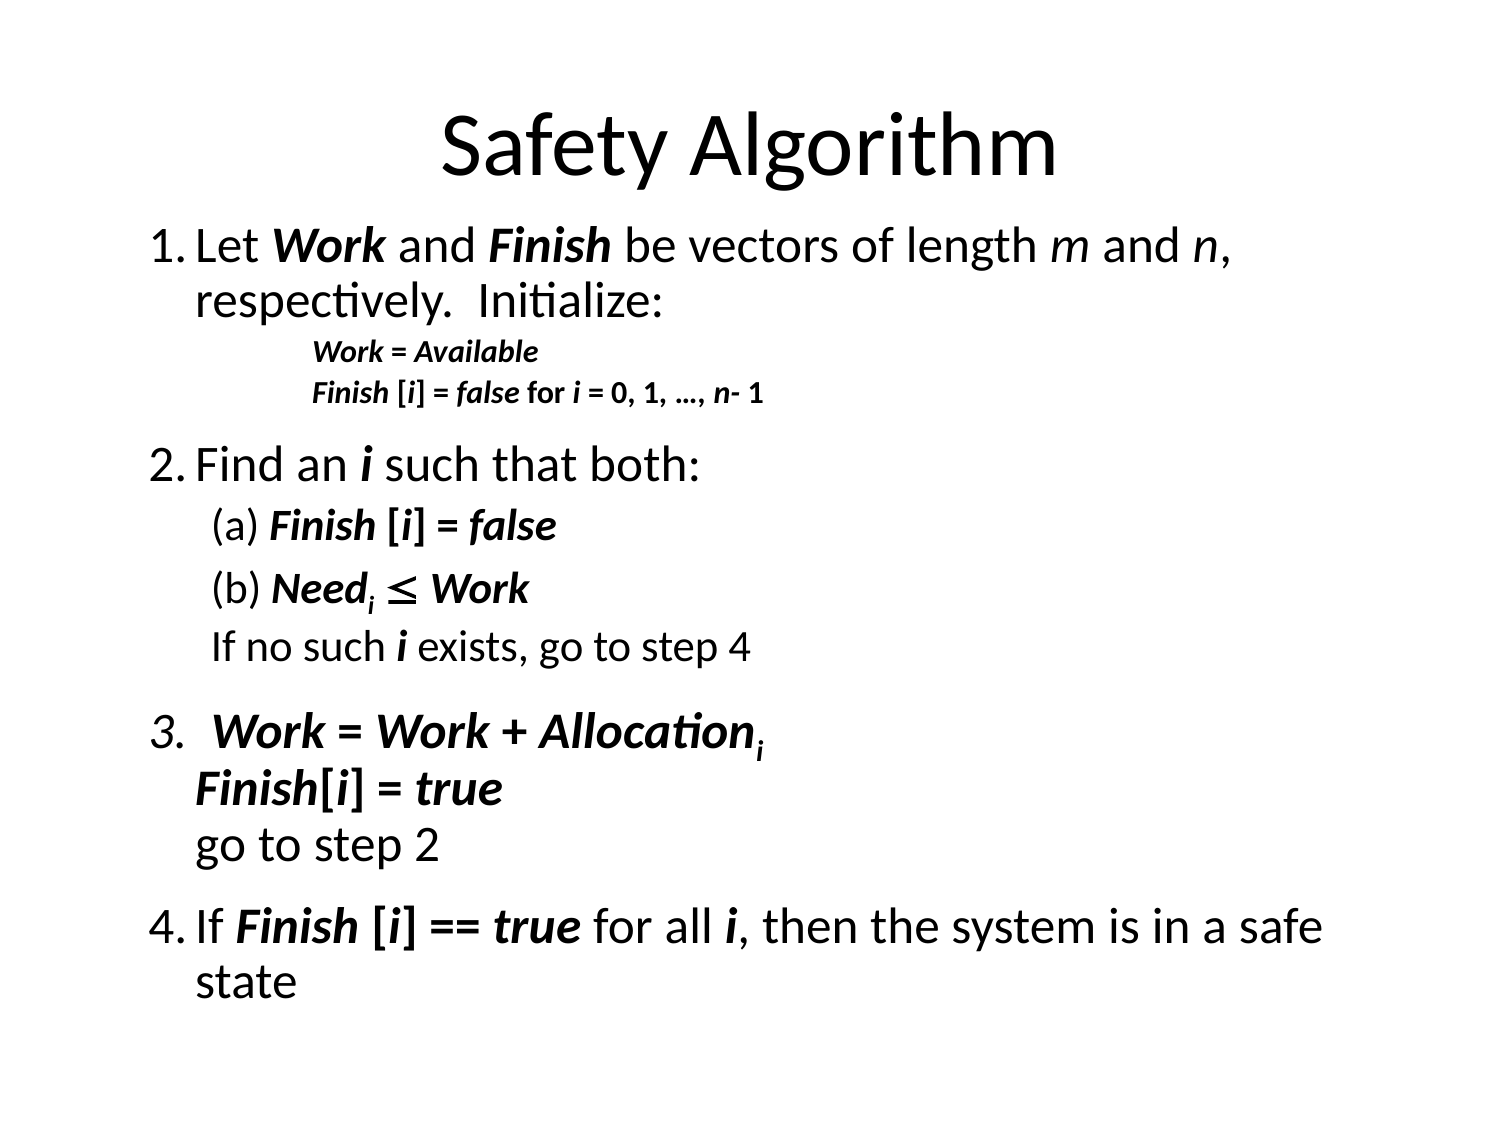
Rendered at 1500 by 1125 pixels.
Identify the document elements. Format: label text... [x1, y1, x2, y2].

title Safety Algorithm [75, 45, 1425, 233]
list 1. Let Work and Finish be vectors of length m and n, respectively. Initialize: Work = Available Finish [i] = false for i = 0, 1, …, n- 1 2. Find an i such that both: (a) Finish [i] = false (b) Needi  Work If no such i exists, go to step 4 3. Work = Work + Allocationi Finish[i] = true go to step 2 4. If Finish [i] == true for all i, then the system is in a safe state [133, 210, 1343, 1022]
